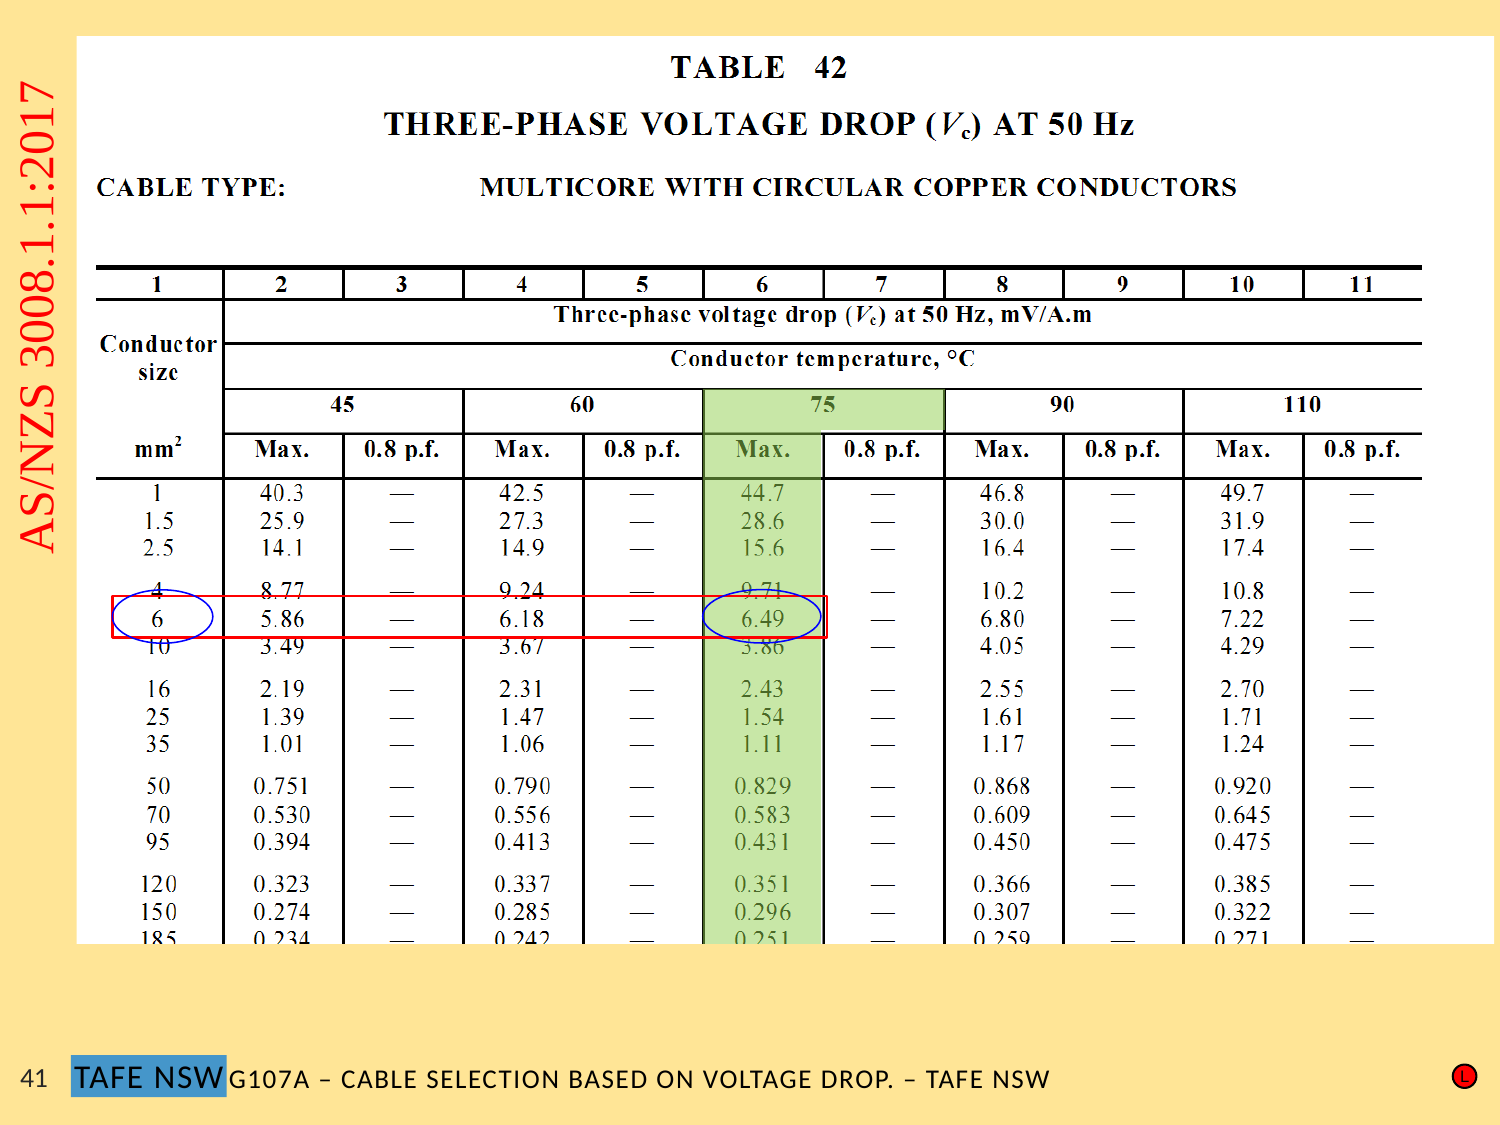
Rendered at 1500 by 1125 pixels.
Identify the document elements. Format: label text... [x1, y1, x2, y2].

picture [76, 36, 1495, 945]
text_box L [1452, 1064, 1477, 1088]
slide_number 41 [19, 1057, 95, 1093]
